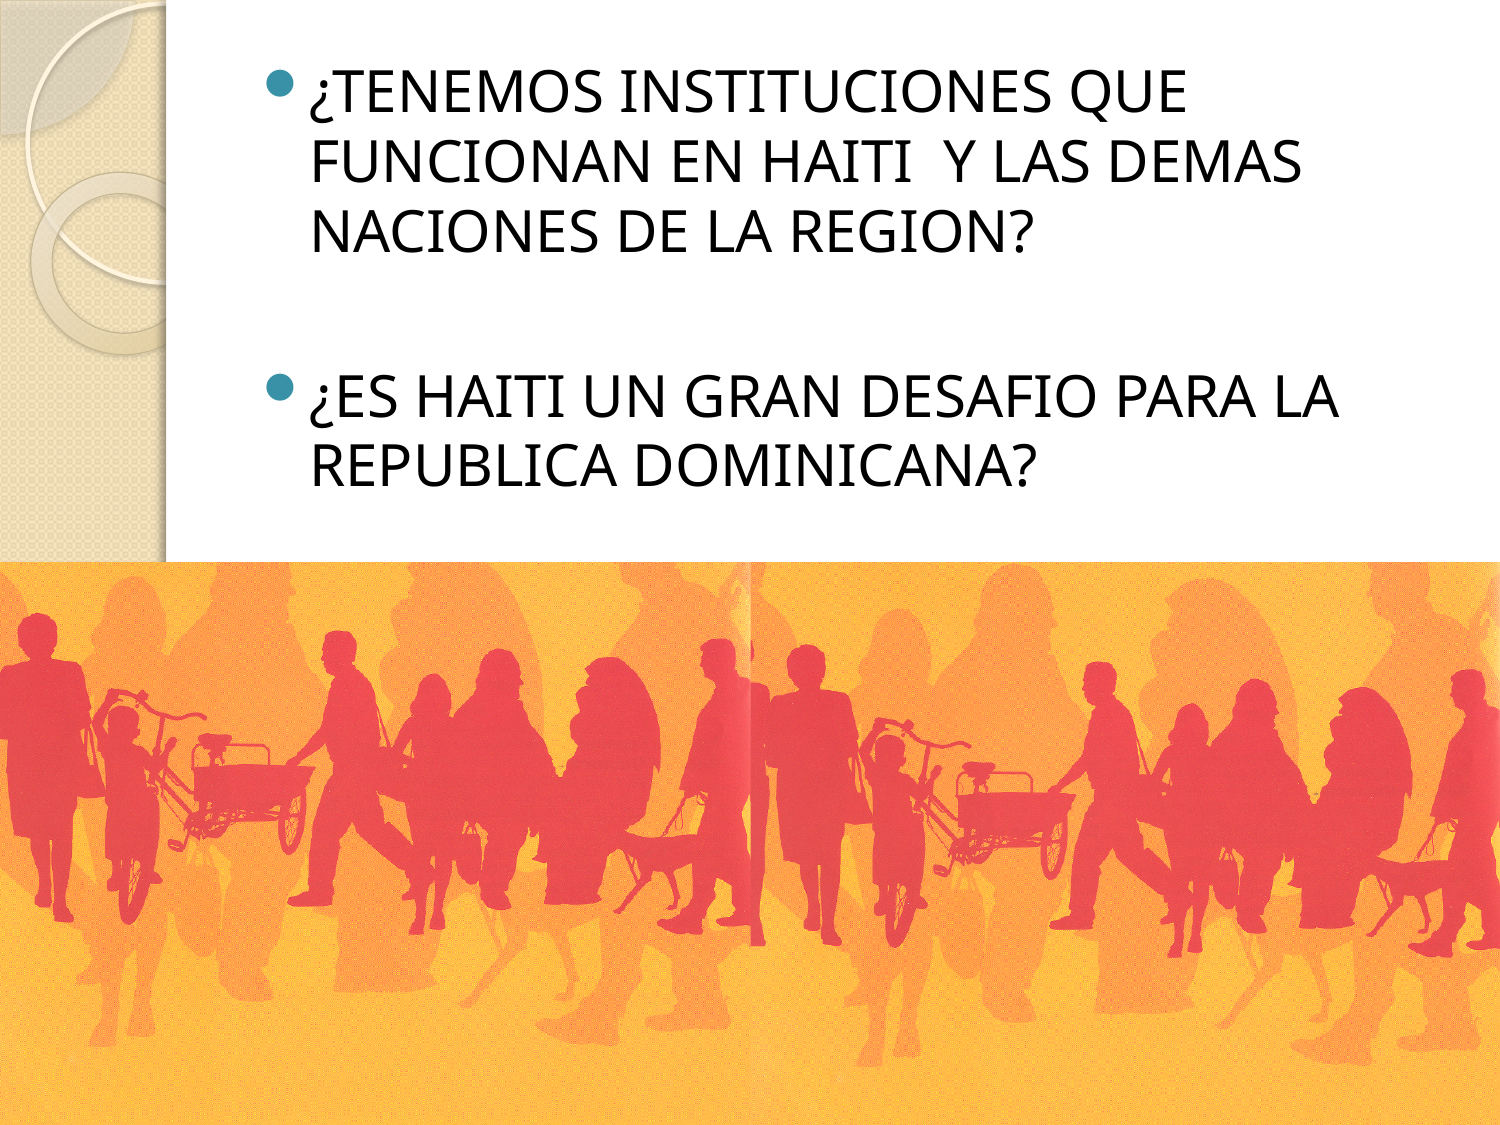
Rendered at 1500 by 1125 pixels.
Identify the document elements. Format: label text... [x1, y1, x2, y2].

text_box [0, 562, 1500, 1125]
list ¿TENEMOS INSTITUCIONES QUE FUNCIONAN EN HAITI Y LAS DEMAS NACIONES DE LA REGION? ¿ES HAITI UN GRAN DESAFIO PARA LA REPUBLICA DOMINICANA? [234, 46, 1500, 560]
